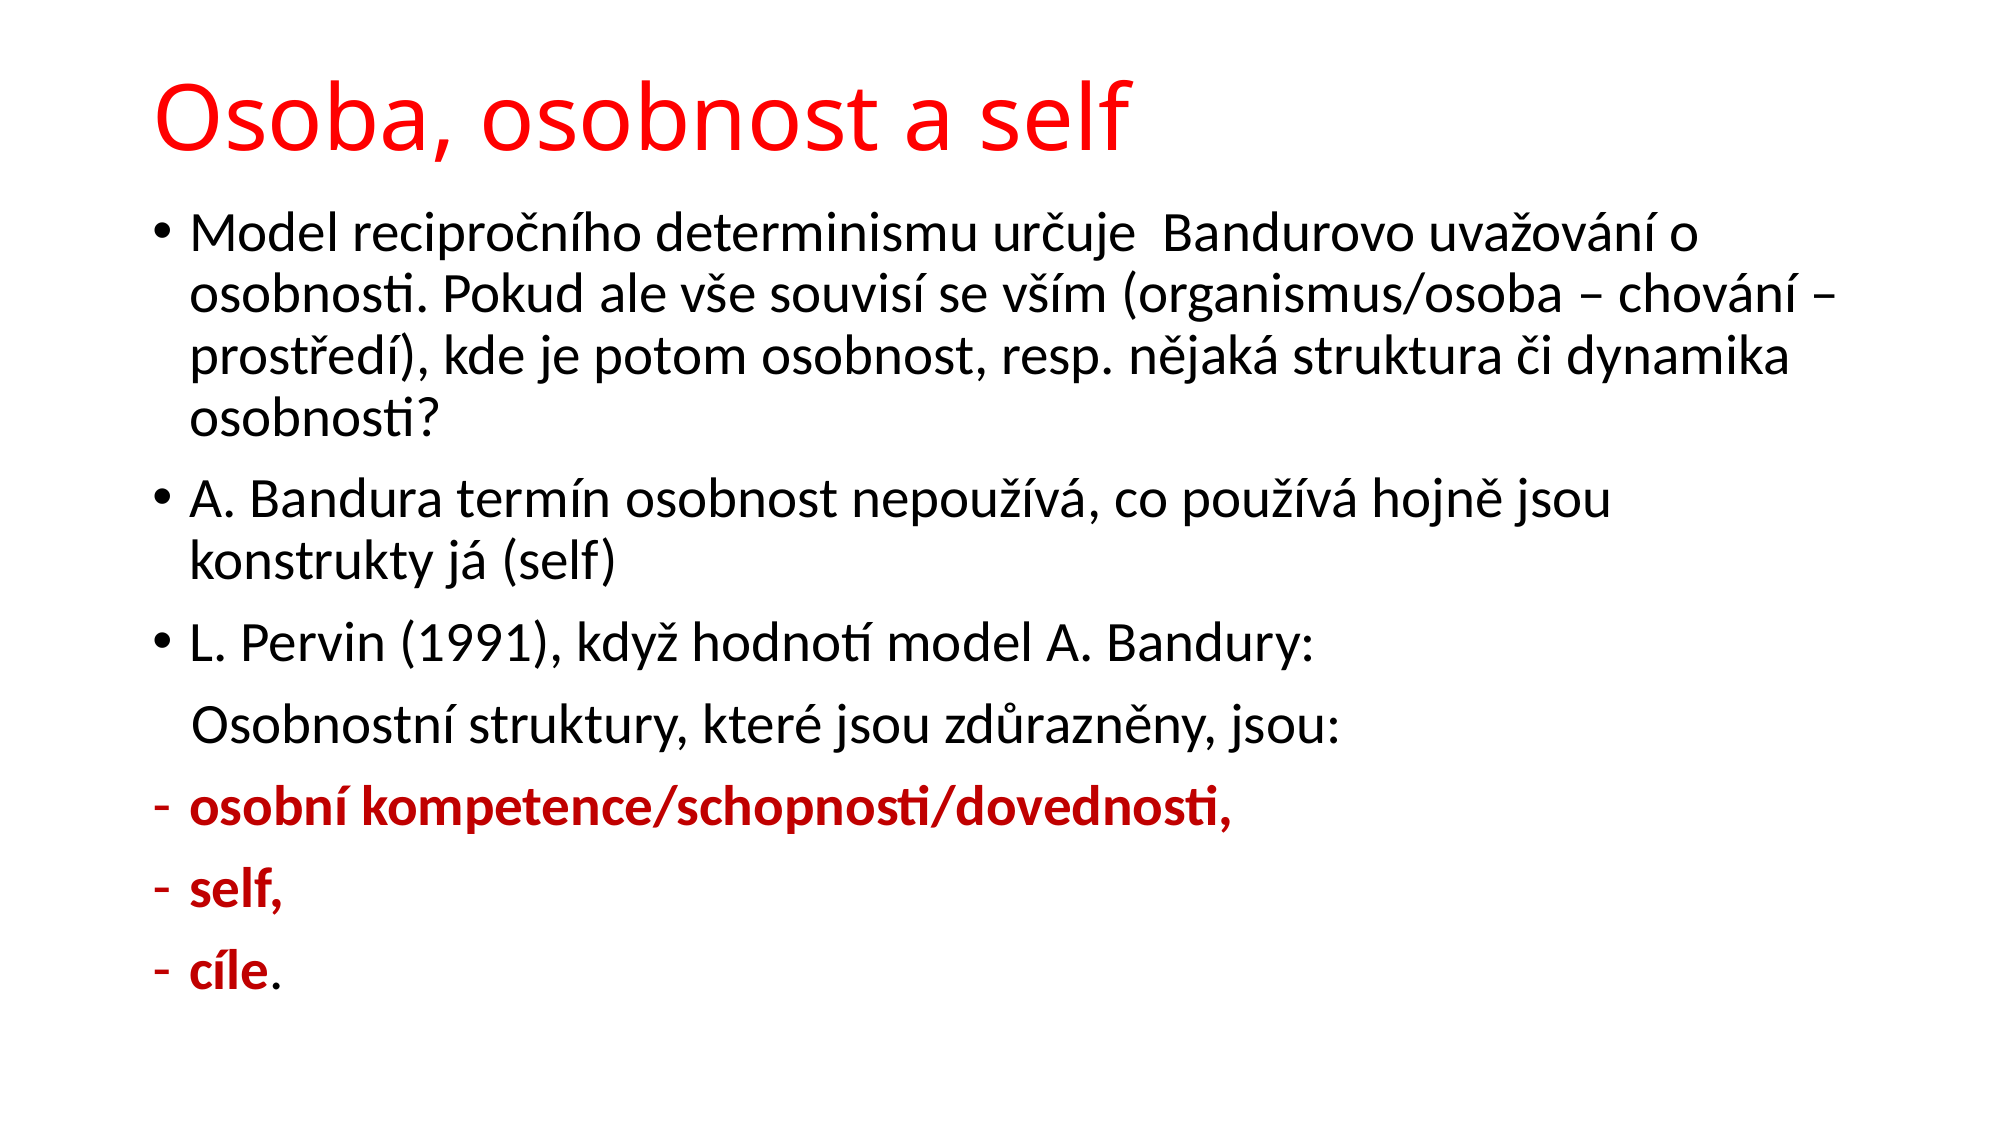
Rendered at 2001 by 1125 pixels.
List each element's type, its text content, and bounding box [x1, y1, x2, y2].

title Osoba, osobnost a self [137, 59, 1863, 183]
list Model recipročního determinismu určuje Bandurovo uvažování o osobnosti. Pokud ale vše souvisí se vším (organismus/osoba – chování – prostředí), kde je potom osobnost, resp. nějaká struktura či dynamika osobnosti? A. Bandura termín osobnost nepoužívá, co používá hojně jsou konstrukty já (self) L. Pervin (1991), když hodnotí model A. Bandury: Osobnostní struktury, které jsou zdůrazněny, jsou: osobní kompetence/schopnosti/dovednosti, self, cíle. [137, 194, 1863, 1014]
